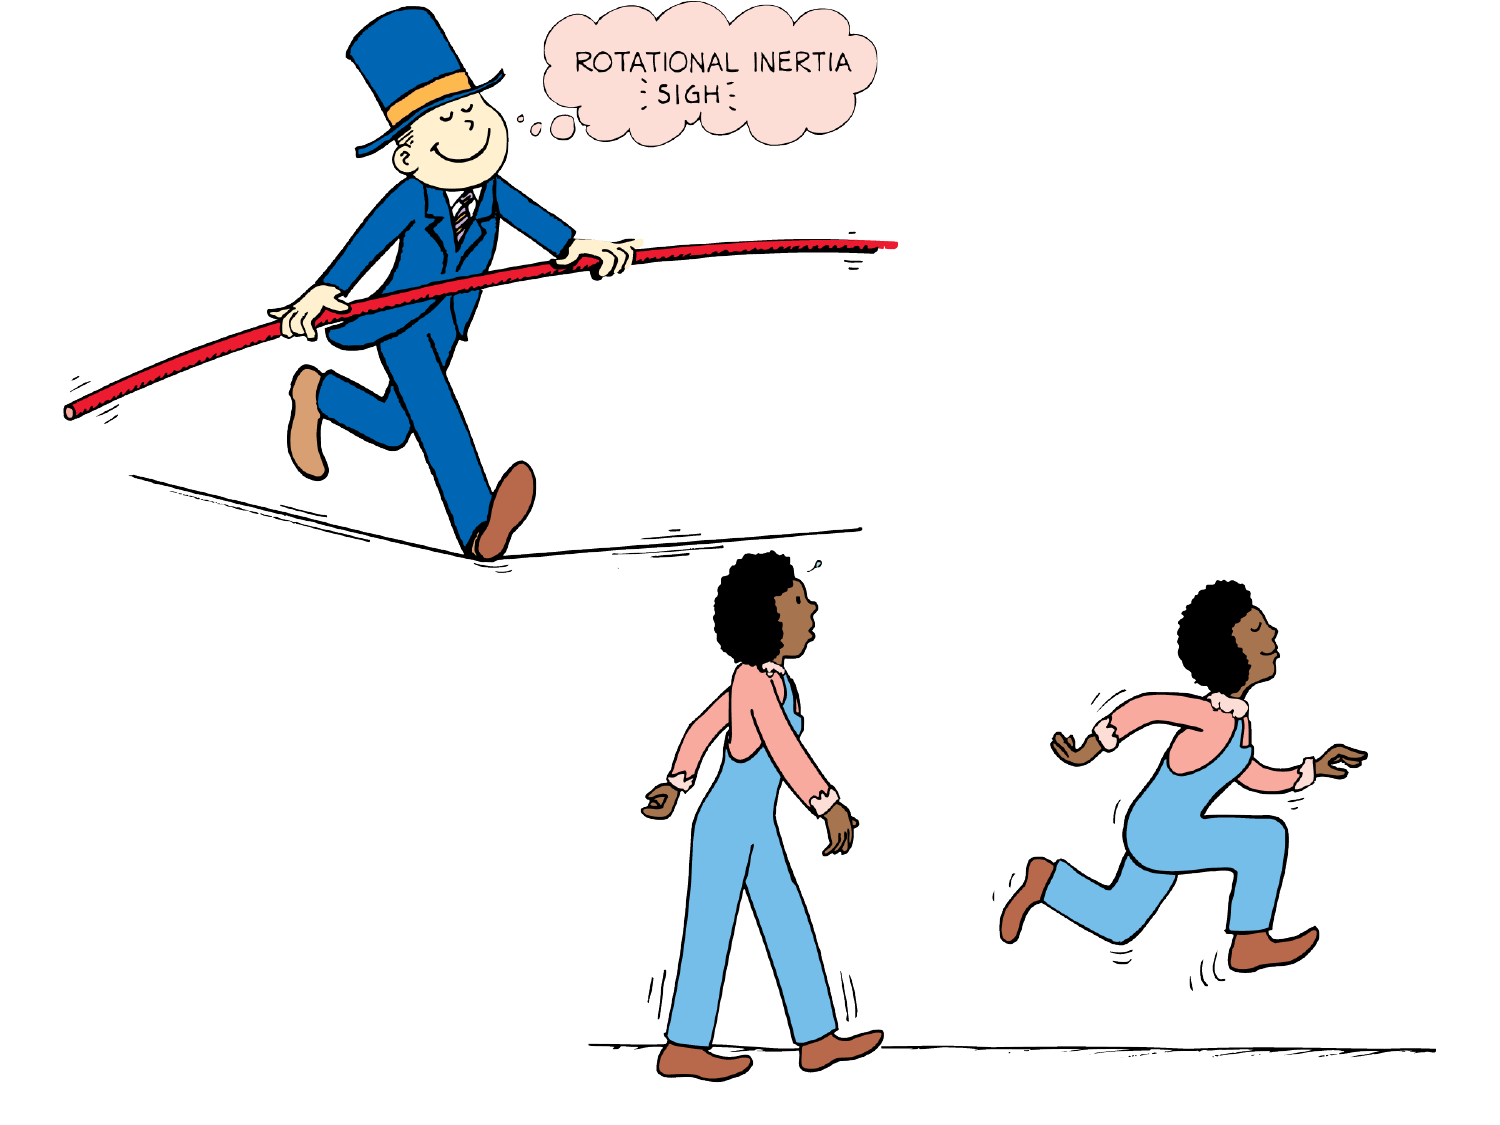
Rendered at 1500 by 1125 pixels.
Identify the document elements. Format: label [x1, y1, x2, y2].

picture [62, 0, 1438, 1084]
